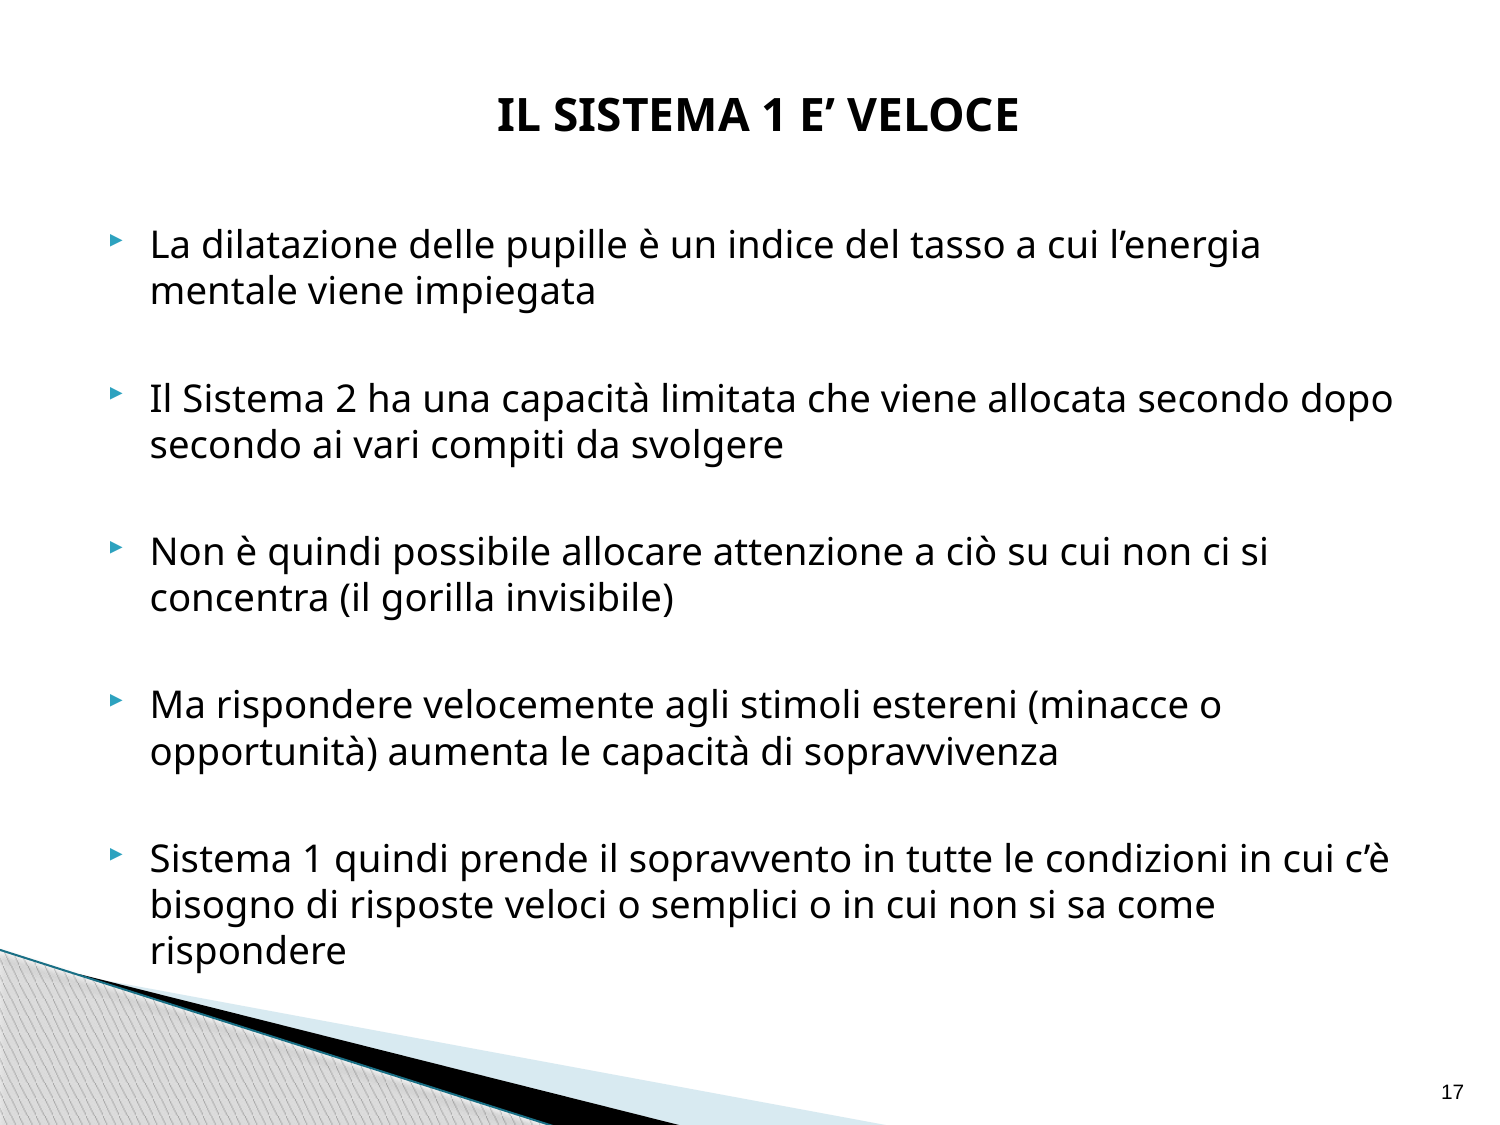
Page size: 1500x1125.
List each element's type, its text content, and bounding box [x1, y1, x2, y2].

list IL SISTEMA 1 E’ VELOCE La dilatazione delle pupille è un indice del tasso a cui l’energia mentale viene impiegata Il Sistema 2 ha una capacità limitata che viene allocata secondo dopo secondo ai vari compiti da svolgere Non è quindi possibile allocare attenzione a ciò su cui non ci si concentra (il gorilla invisibile) Ma rispondere velocemente agli stimoli estereni (minacce o opportunità) aumenta le capacità di sopravvivenza Sistema 1 quindi prende il sopravvento in tutte le condizioni in cui c’è bisogno di risposte veloci o semplici o in cui non si sa come rispondere [74, 77, 1426, 986]
slide_number 17 [1418, 1051, 1479, 1112]
